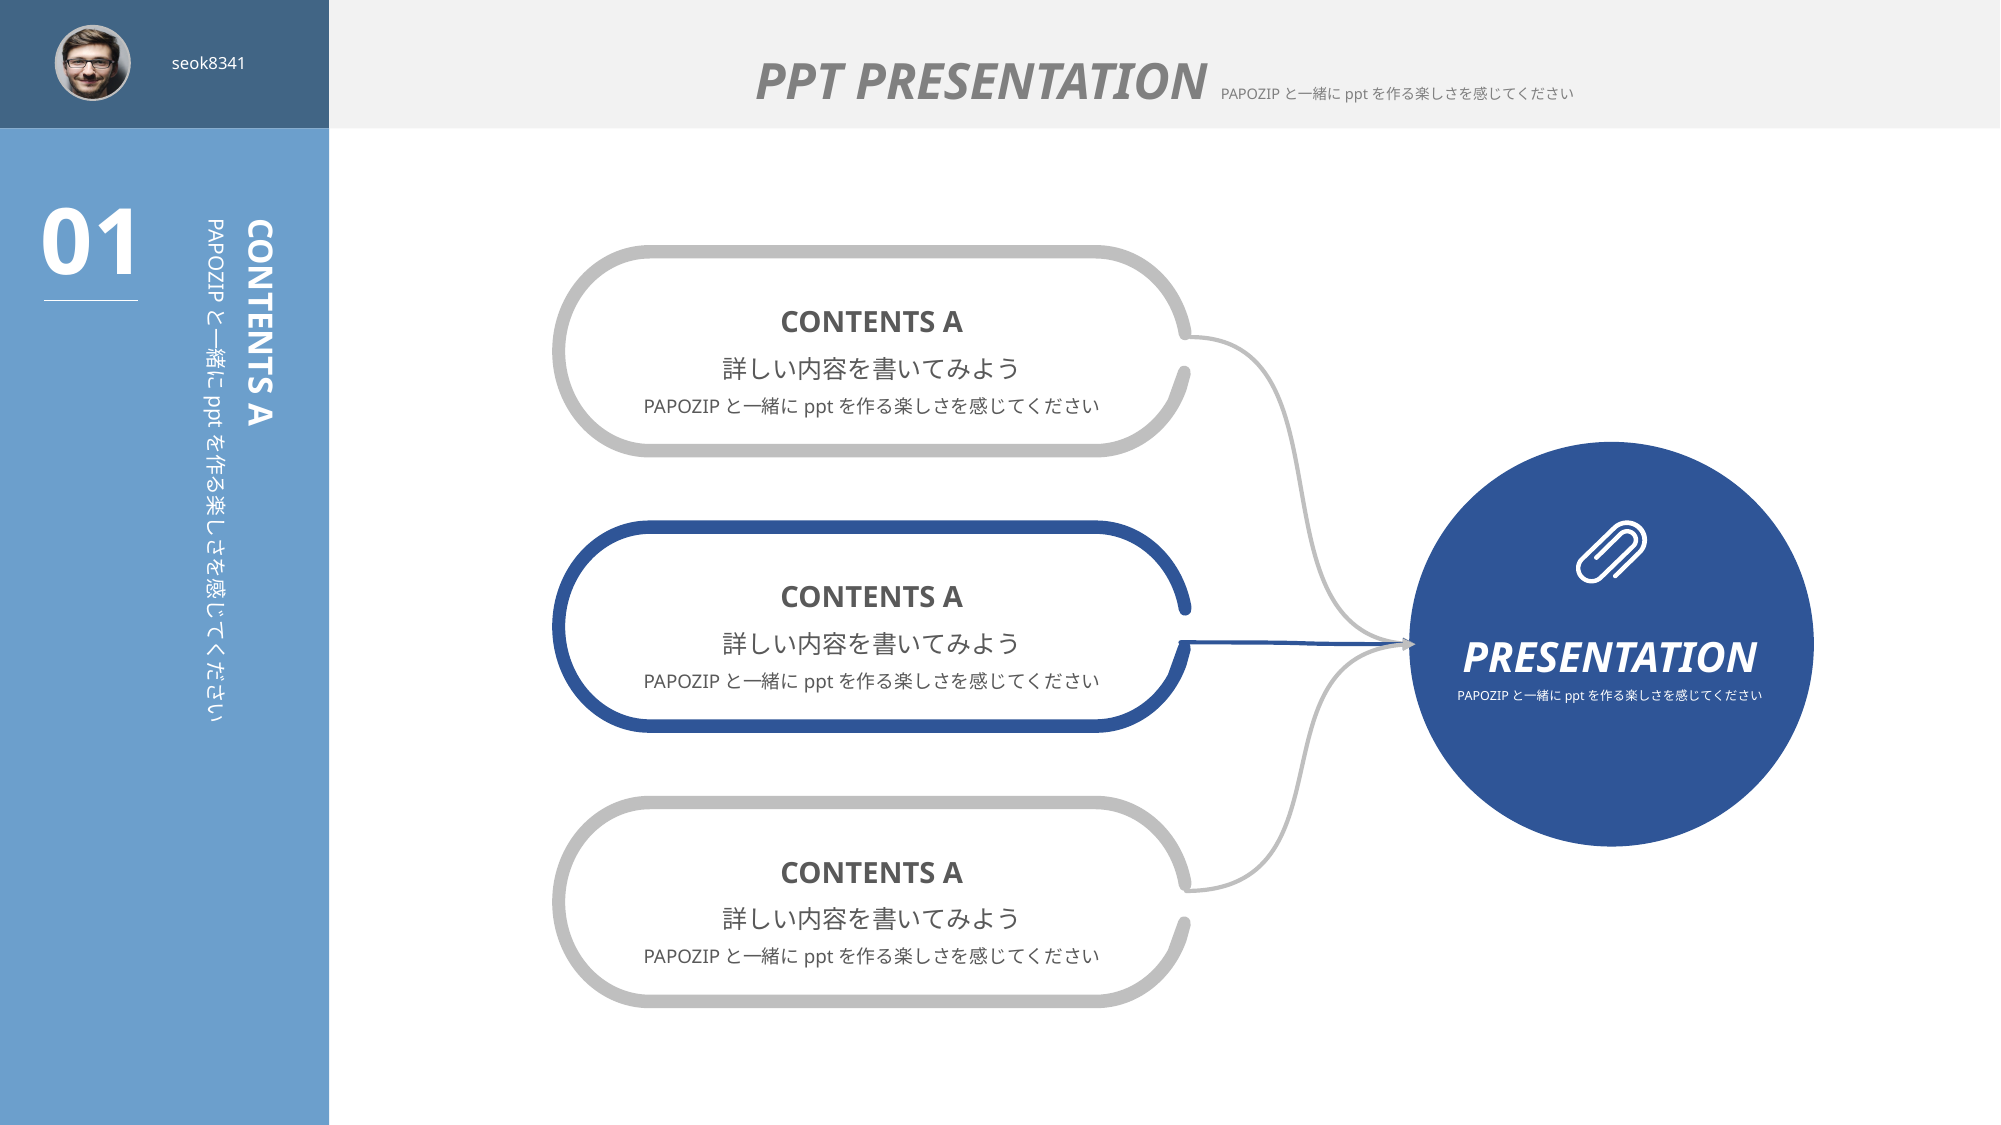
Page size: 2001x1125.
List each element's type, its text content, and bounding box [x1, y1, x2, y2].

text_box [1416, 447, 1809, 709]
text_box [1426, 711, 1797, 842]
text_box PPT PRESENTATION PAPOZIPと一緒にpptを作る楽しさを感じてください [328, 0, 2000, 129]
text_box [54, 24, 131, 101]
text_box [1190, 336, 1416, 642]
text_box 01 [25, 175, 161, 300]
text_box CONTENTS A 詳しい内容を書いてみよう PAPOZIPと一緒にpptを作る楽しさを感じてください [551, 519, 1190, 734]
text_box [1576, 520, 1648, 584]
text_box [0, 0, 328, 127]
text_box CONTENTS A 詳しい内容を書いてみよう PAPOZIPと一緒にpptを作る楽しさを感じてください [551, 794, 1192, 1010]
text_box CONTENTS A PAPOZIPと一緒にpptを作る楽しさを感じてください [0, 127, 330, 1125]
text_box CONTENTS A 詳しい内容を書いてみよう PAPOZIPと一緒にpptを作る楽しさを感じてください [551, 244, 1193, 459]
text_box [1186, 644, 1416, 891]
text_box seok8341 [139, 45, 279, 80]
text_box PRESENTATION PAPOZIPと一緒にpptを作る楽しさを感じてください [1422, 598, 1798, 711]
